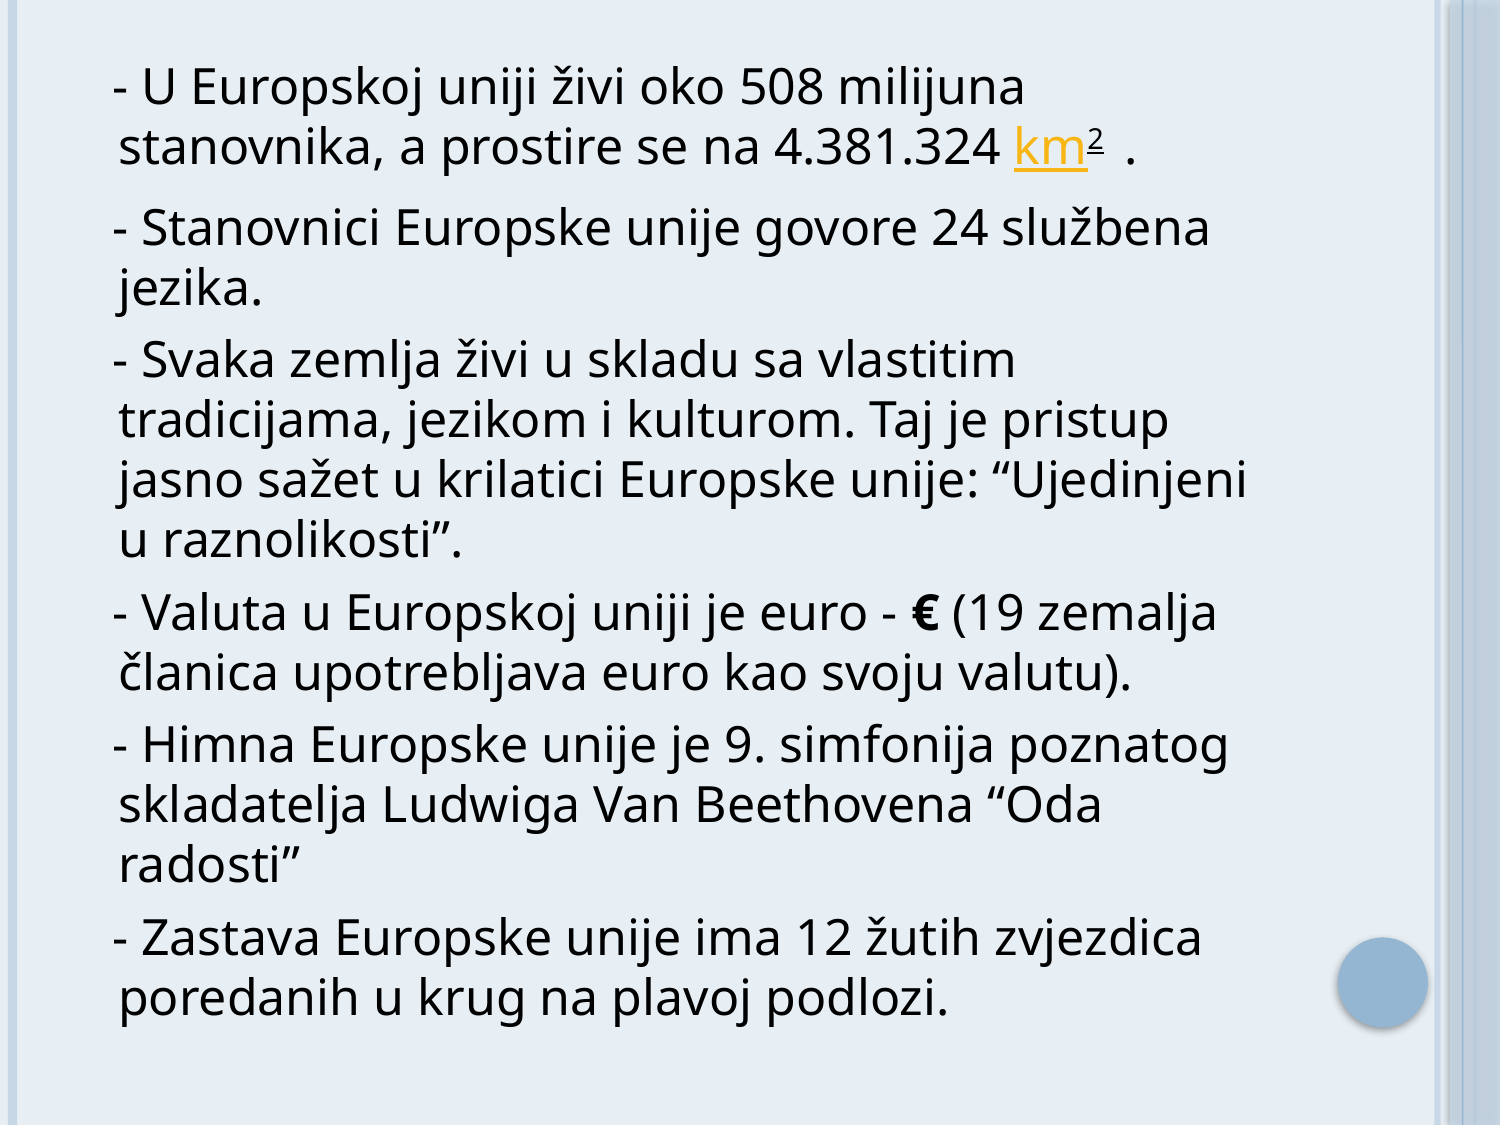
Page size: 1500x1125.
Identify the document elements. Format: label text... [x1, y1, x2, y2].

list - U Europskoj uniji živi oko 508 milijuna stanovnika, a prostire se na 4.381.324 km2 . - Stanovnici Europske unije govore 24 službena jezika. - Svaka zemlja živi u skladu sa vlastitim tradicijama, jezikom i kulturom. Taj je pristup jasno sažet u krilatici Europske unije: “Ujedinjeni u raznolikosti”. - Valuta u Europskoj uniji je euro - € (19 zemalja članica upotrebljava euro kao svoju valutu). - Himna Europske unije je 9. simfonija poznatog skladatelja Ludwiga Van Beethovena “Oda radosti” - Zastava Europske unije ima 12 žutih zvjezdica poredanih u krug na plavoj podlozi. [58, 46, 1300, 1062]
